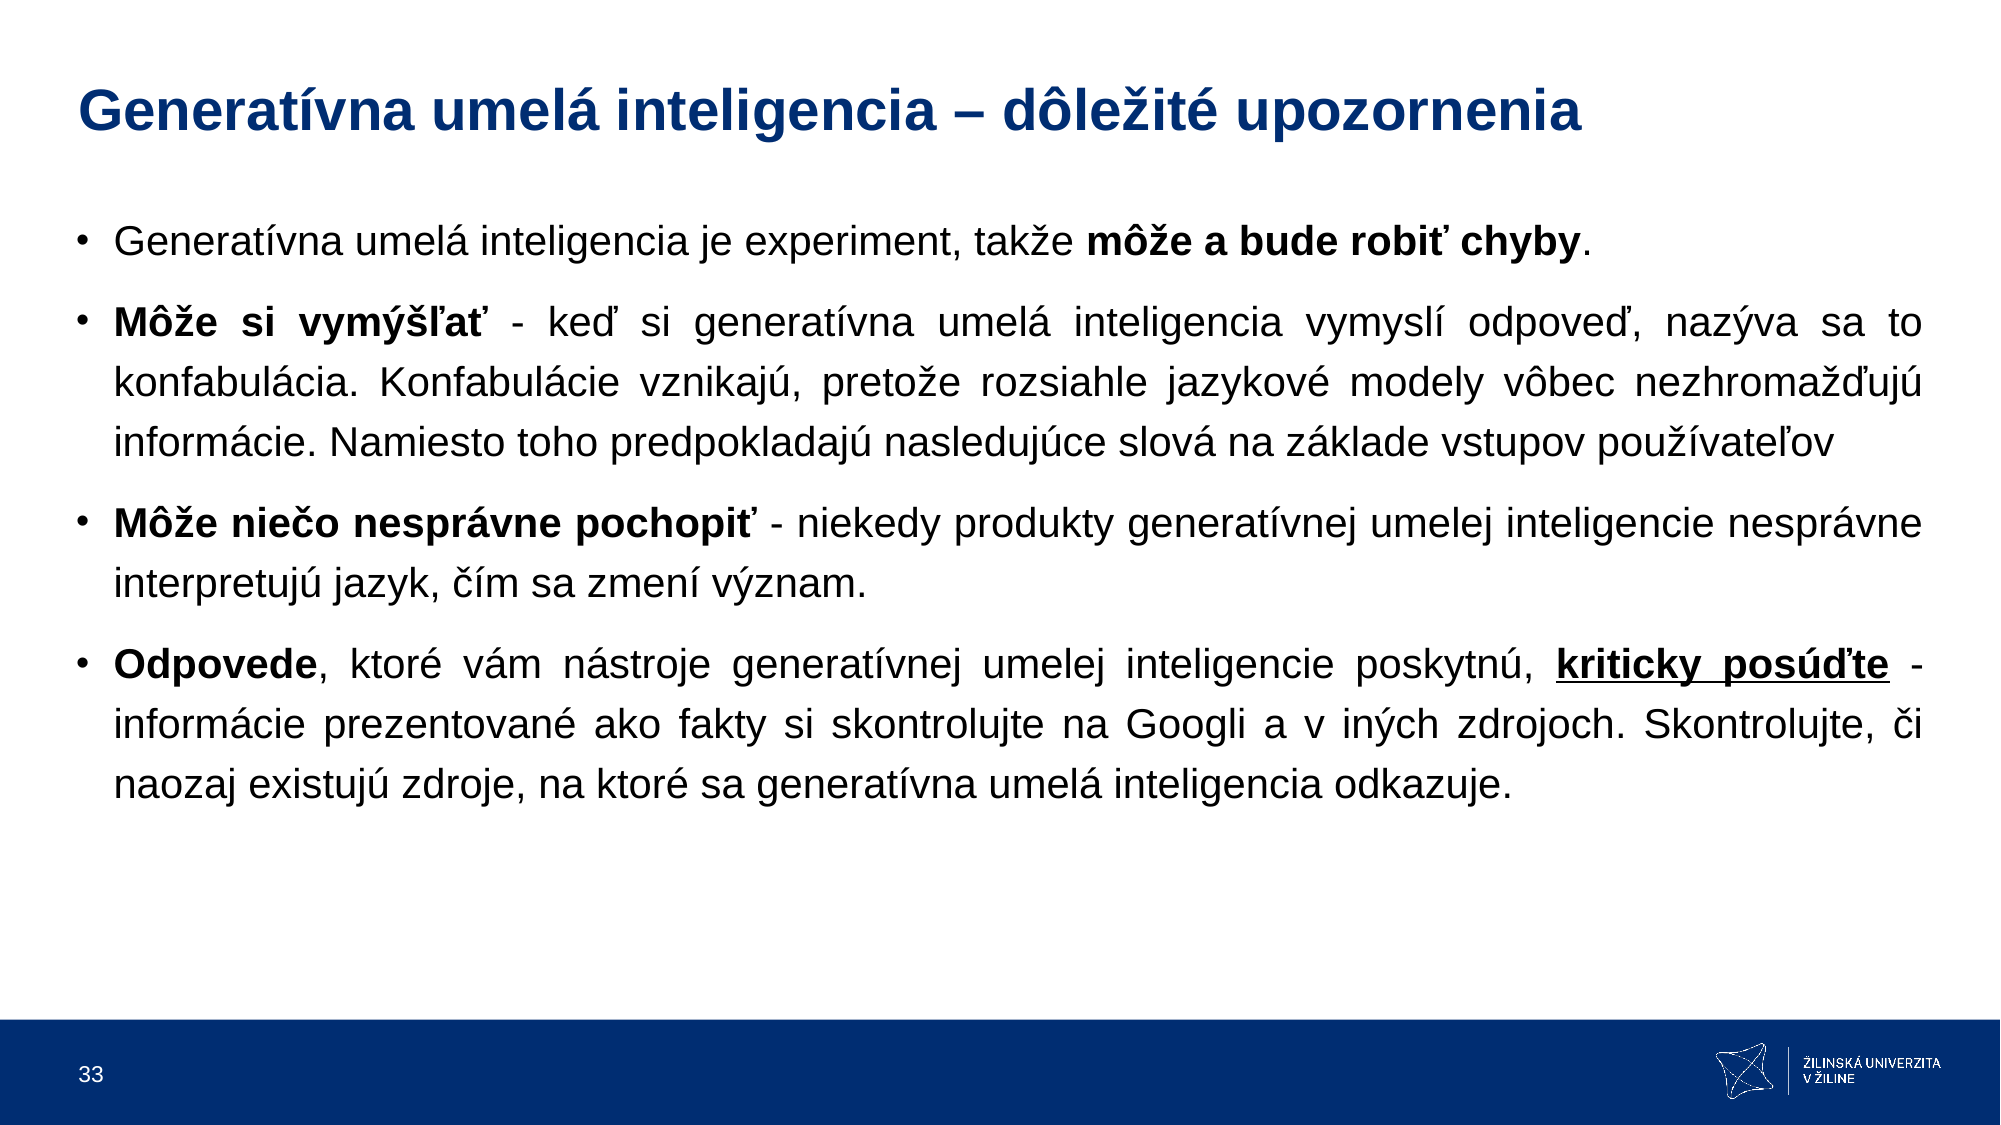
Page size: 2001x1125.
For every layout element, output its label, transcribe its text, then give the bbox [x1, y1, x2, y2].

picture [1684, 1020, 1963, 1122]
title Generatívna umelá inteligencia – dôležité upozornenia [63, 61, 1940, 163]
list Generatívna umelá inteligencia je experiment, takže môže a bude robiť chyby. Môže si vymýšľať - keď si generatívna umelá inteligencia vymyslí odpoveď, nazýva sa to konfabulácia. Konfabulácie vznikajú, pretože rozsiahle jazykové modely vôbec nezhromažďujú informácie. Namiesto toho predpokladajú nasledujúce slová na základe vstupov používateľov Môže niečo nesprávne pochopiť - niekedy produkty generatívnej umelej inteligencie nesprávne interpretujú jazyk, čím sa zmení význam. Odpovede, ktoré vám nástroje generatívnej umelej inteligencie poskytnú, kriticky posúďte - informácie prezentované ako fakty si skontrolujte na Googli a v iných zdrojoch. Skontrolujte, či naozaj existujú zdroje, na ktoré sa generatívna umelá inteligencia odkazuje. [60, 196, 1940, 1010]
slide_number 33 [63, 1043, 514, 1104]
